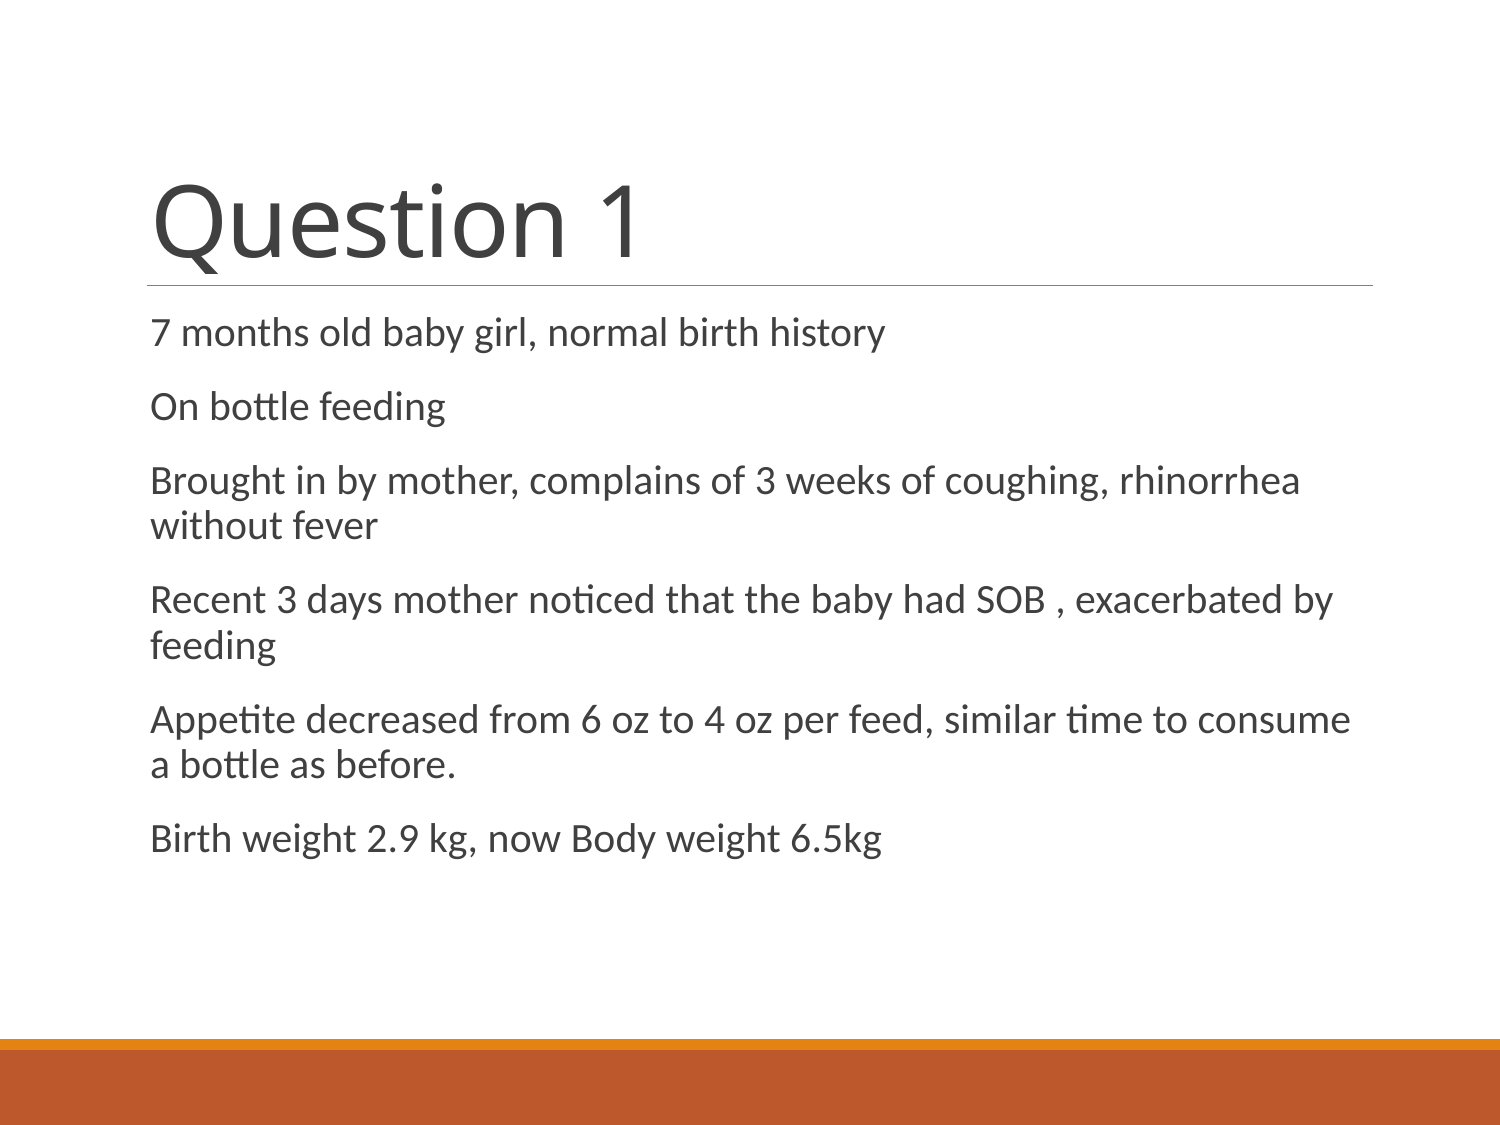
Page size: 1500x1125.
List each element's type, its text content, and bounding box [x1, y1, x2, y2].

title Question 1 [135, 47, 1373, 285]
list 7 months old baby girl, normal birth history On bottle feeding Brought in by mother, complains of 3 weeks of coughing, rhinorrhea without fever Recent 3 days mother noticed that the baby had SOB , exacerbated by feeding Appetite decreased from 6 oz to 4 oz per feed, similar time to consume a bottle as before. Birth weight 2.9 kg, now Body weight 6.5kg [135, 302, 1373, 963]
